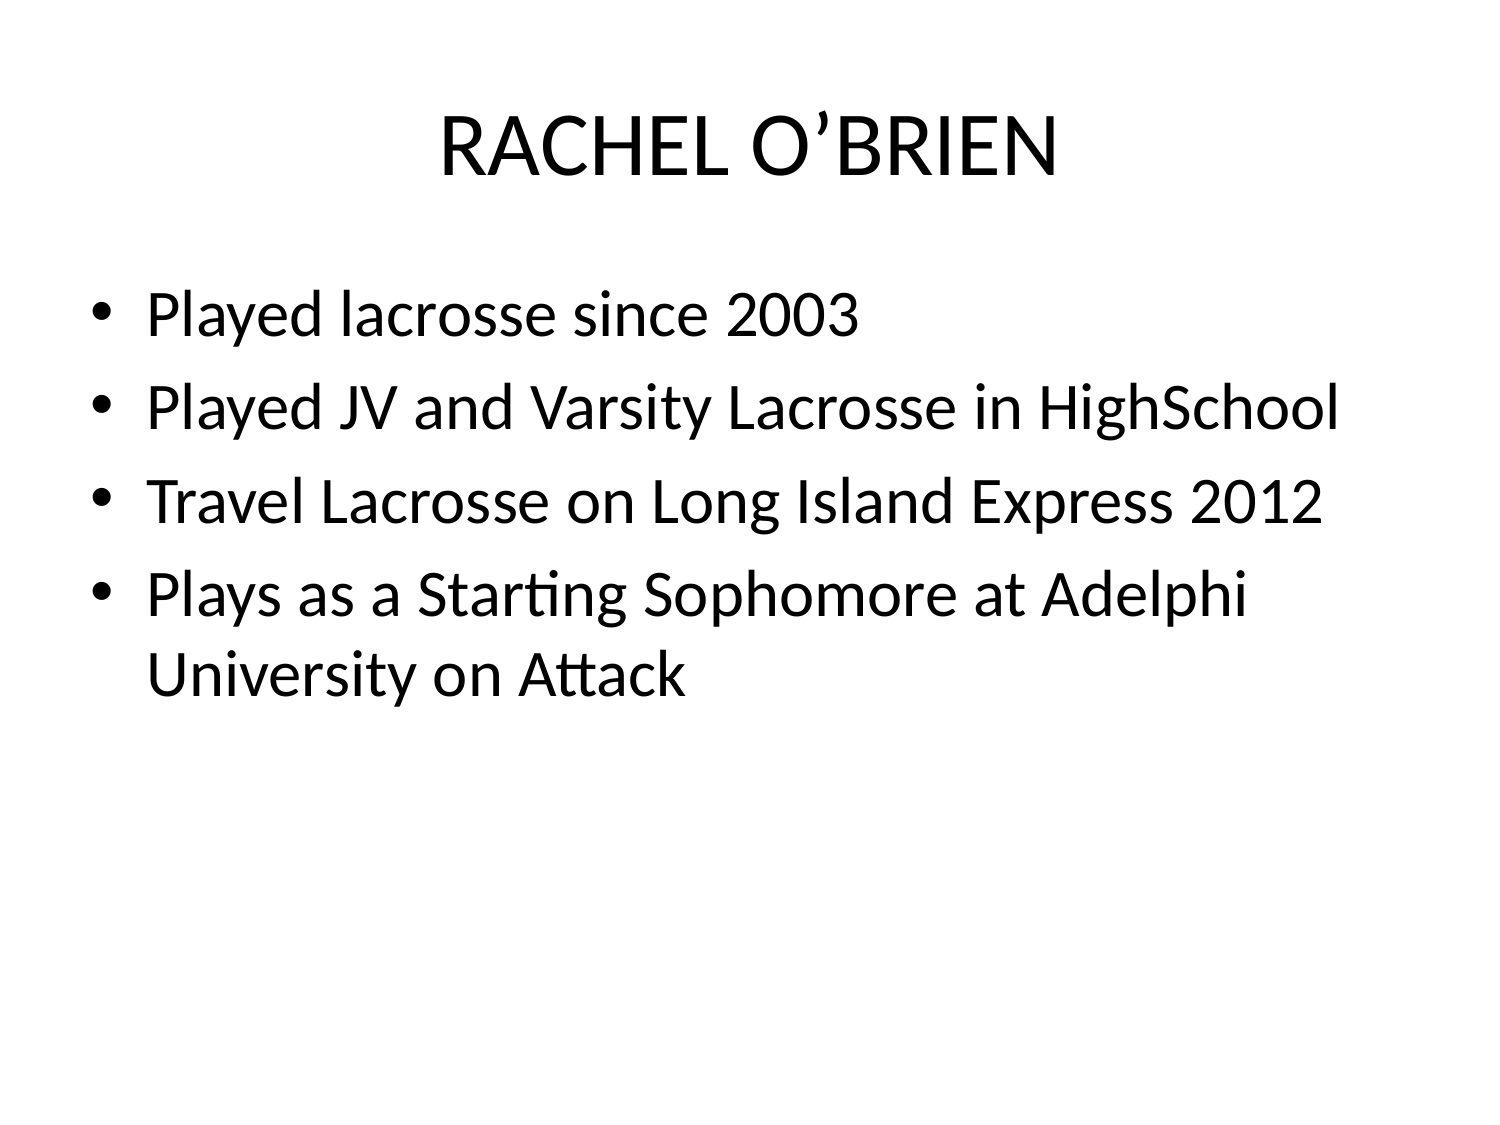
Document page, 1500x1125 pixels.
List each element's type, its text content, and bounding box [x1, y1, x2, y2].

title RACHEL O’BRIEN [75, 45, 1425, 233]
list Played lacrosse since 2003 Played JV and Varsity Lacrosse in HighSchool Travel Lacrosse on Long Island Express 2012 Plays as a Starting Sophomore at Adelphi University on Attack [75, 262, 1425, 1005]
